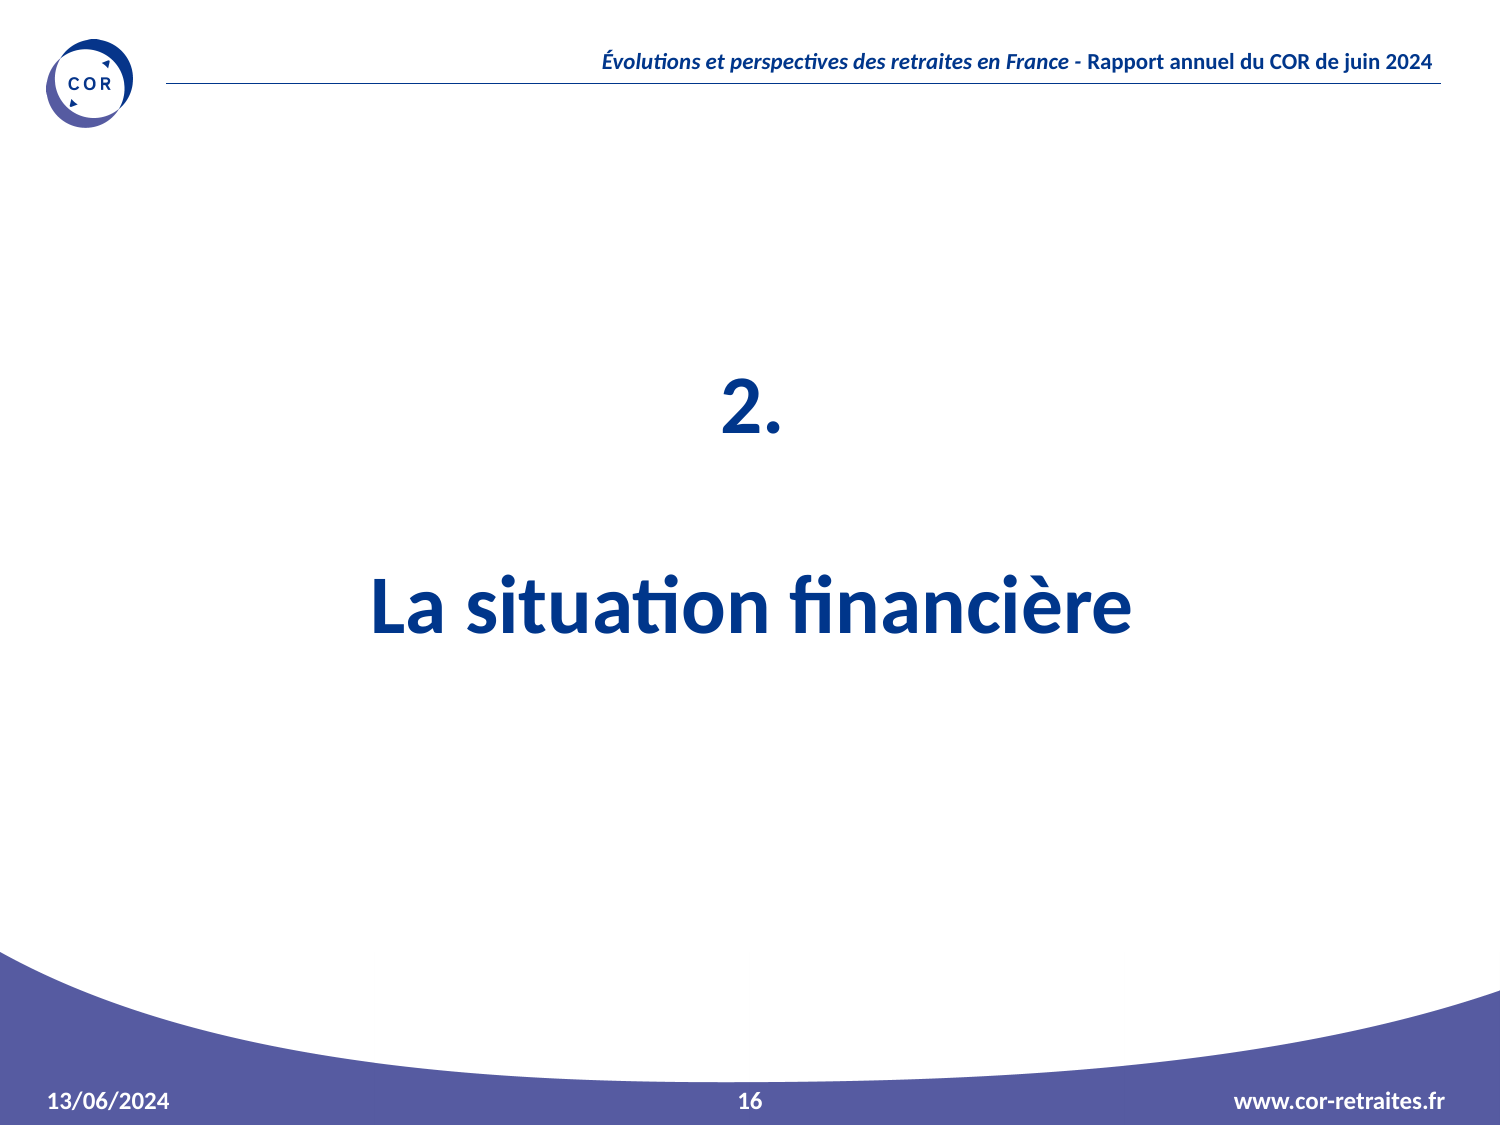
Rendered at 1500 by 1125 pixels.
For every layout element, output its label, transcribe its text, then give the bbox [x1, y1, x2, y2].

picture [46, 39, 133, 128]
picture [0, 952, 1500, 1125]
text_box 2. La situation financière [107, 342, 1399, 858]
slide_number 16 [575, 1077, 925, 1105]
